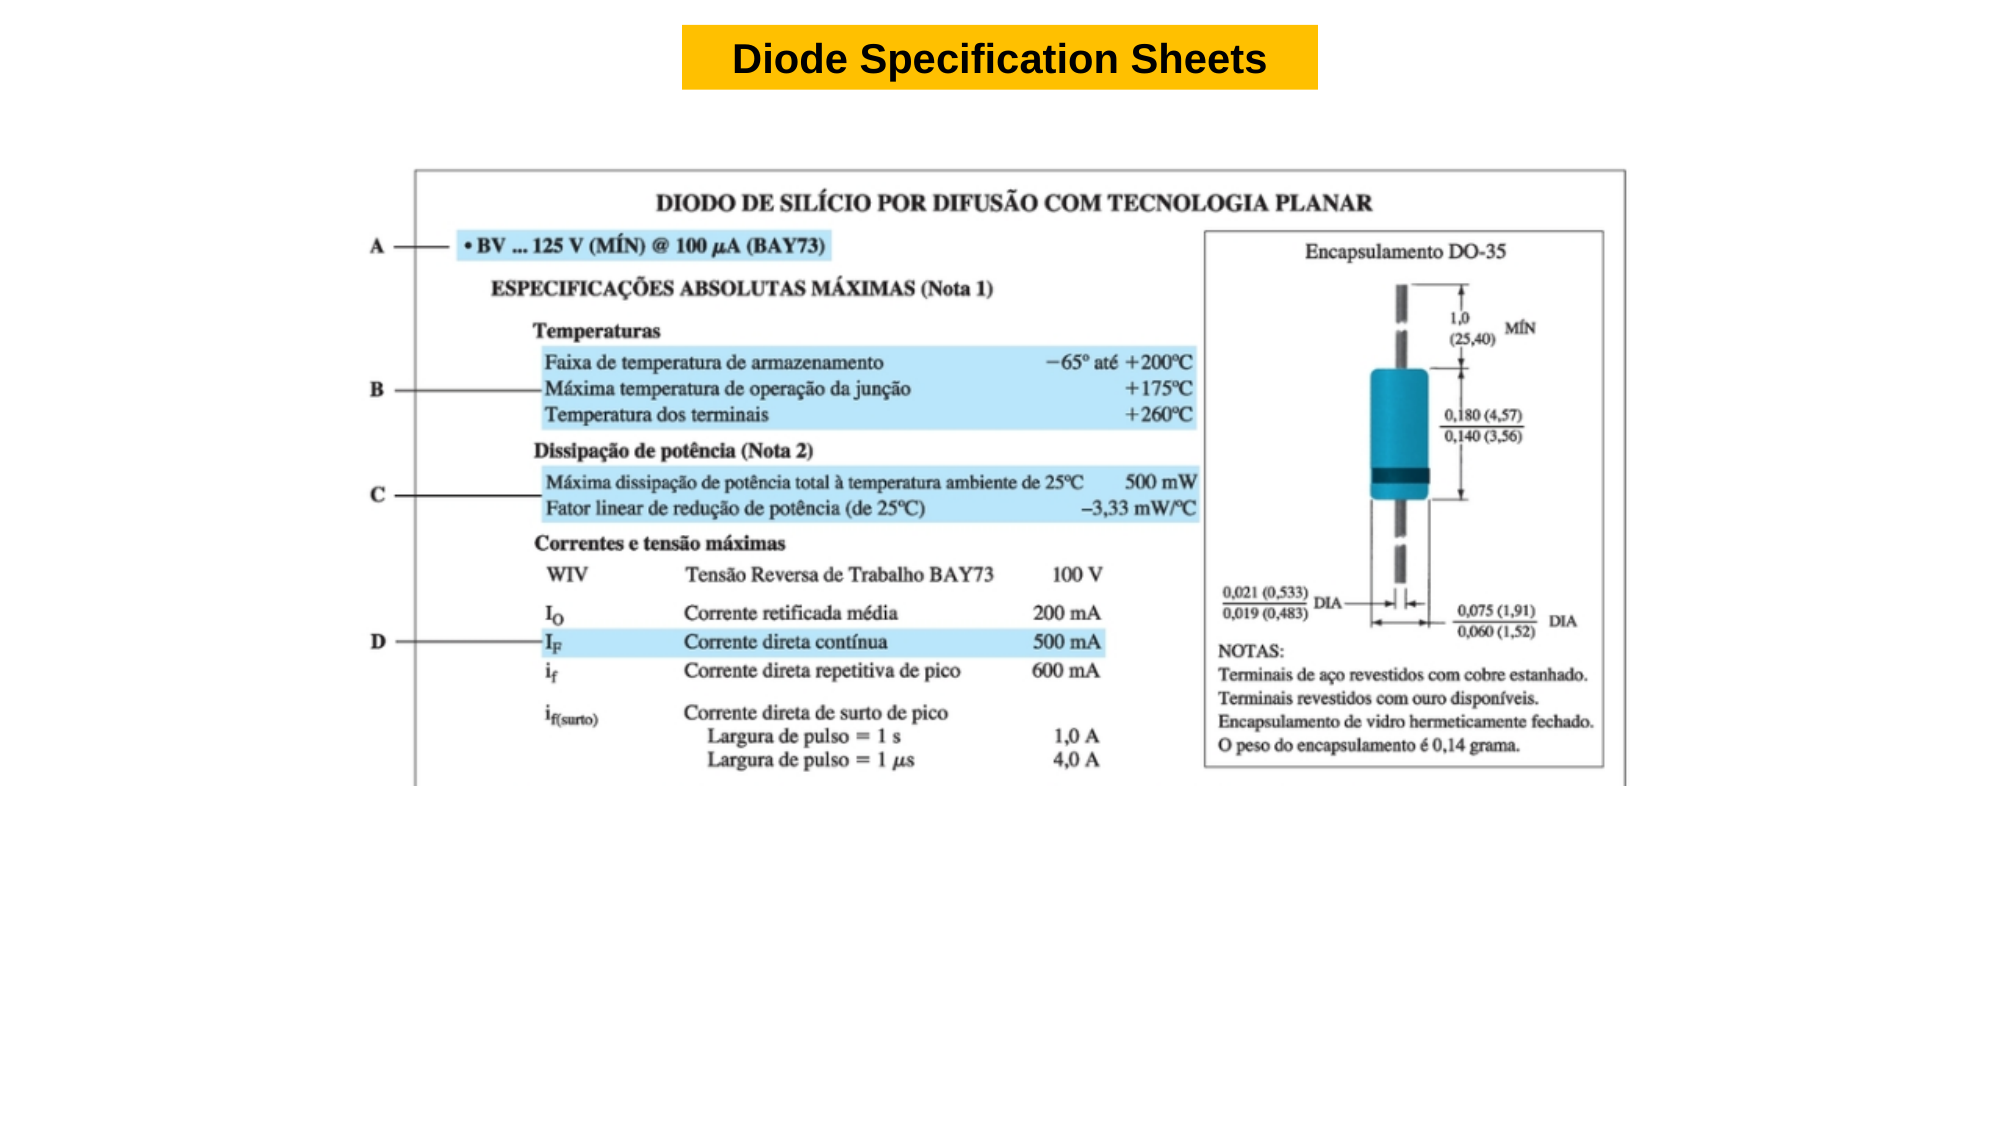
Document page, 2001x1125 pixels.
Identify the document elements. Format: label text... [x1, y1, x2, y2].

picture [339, 149, 1661, 786]
text_box Diode Specification Sheets [682, 24, 1318, 90]
